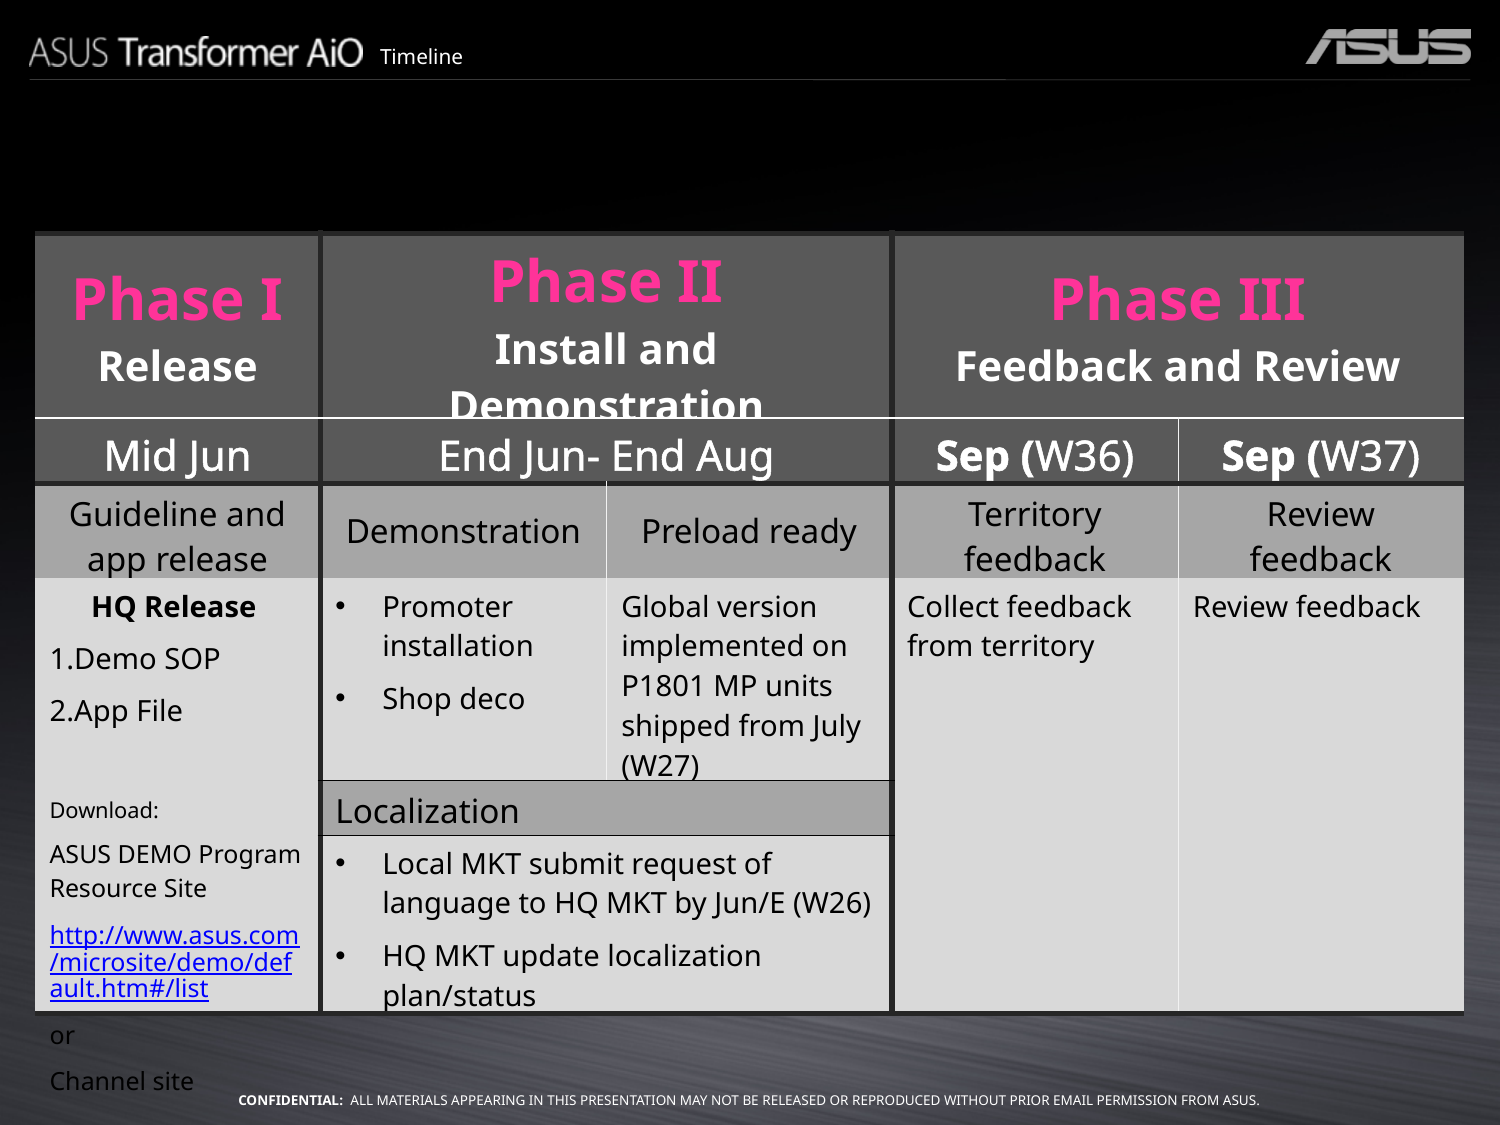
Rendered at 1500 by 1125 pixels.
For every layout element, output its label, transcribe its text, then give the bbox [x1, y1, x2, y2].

table_cell Local MKT submit request of language to HQ MKT by Jun/E (W26) HQ MKT update localization plan/status [323, 836, 889, 1011]
text_box Timeline [365, 36, 1122, 77]
table_header Phase III Feedback and Review [895, 236, 1464, 417]
table_cell Review feedback [1179, 486, 1464, 578]
table_cell Territory feedback [895, 486, 1178, 578]
table_cell Global version implemented on P1801 MP units shipped from July (W27) [607, 578, 889, 780]
table_cell Collect feedback from territory [895, 578, 1178, 1011]
table_cell HQ Release Demo SOP App File Download: ASUS DEMO Program Resource Site http://www.asus.com/microsite/demo/default.htm#/list or Channel site [35, 578, 318, 1011]
table_cell Demonstration [323, 486, 606, 578]
table_cell Mid Jun [35, 419, 318, 481]
table_cell Sep (W36) [895, 419, 1178, 481]
table_cell End Jun- End Aug [323, 419, 889, 481]
table_cell Preload ready [607, 486, 889, 578]
table_cell Promoter installation Shop deco [323, 578, 606, 780]
table_cell Review feedback [1179, 578, 1464, 1011]
table_header Phase II Install and Demonstration [323, 236, 889, 417]
table_cell Guideline and app release [35, 486, 318, 578]
picture [0, 0, 1500, 1125]
table_cell Sep (W37) [1179, 419, 1464, 481]
table_header Phase I Release [35, 236, 318, 417]
table_cell Localization [323, 781, 889, 835]
